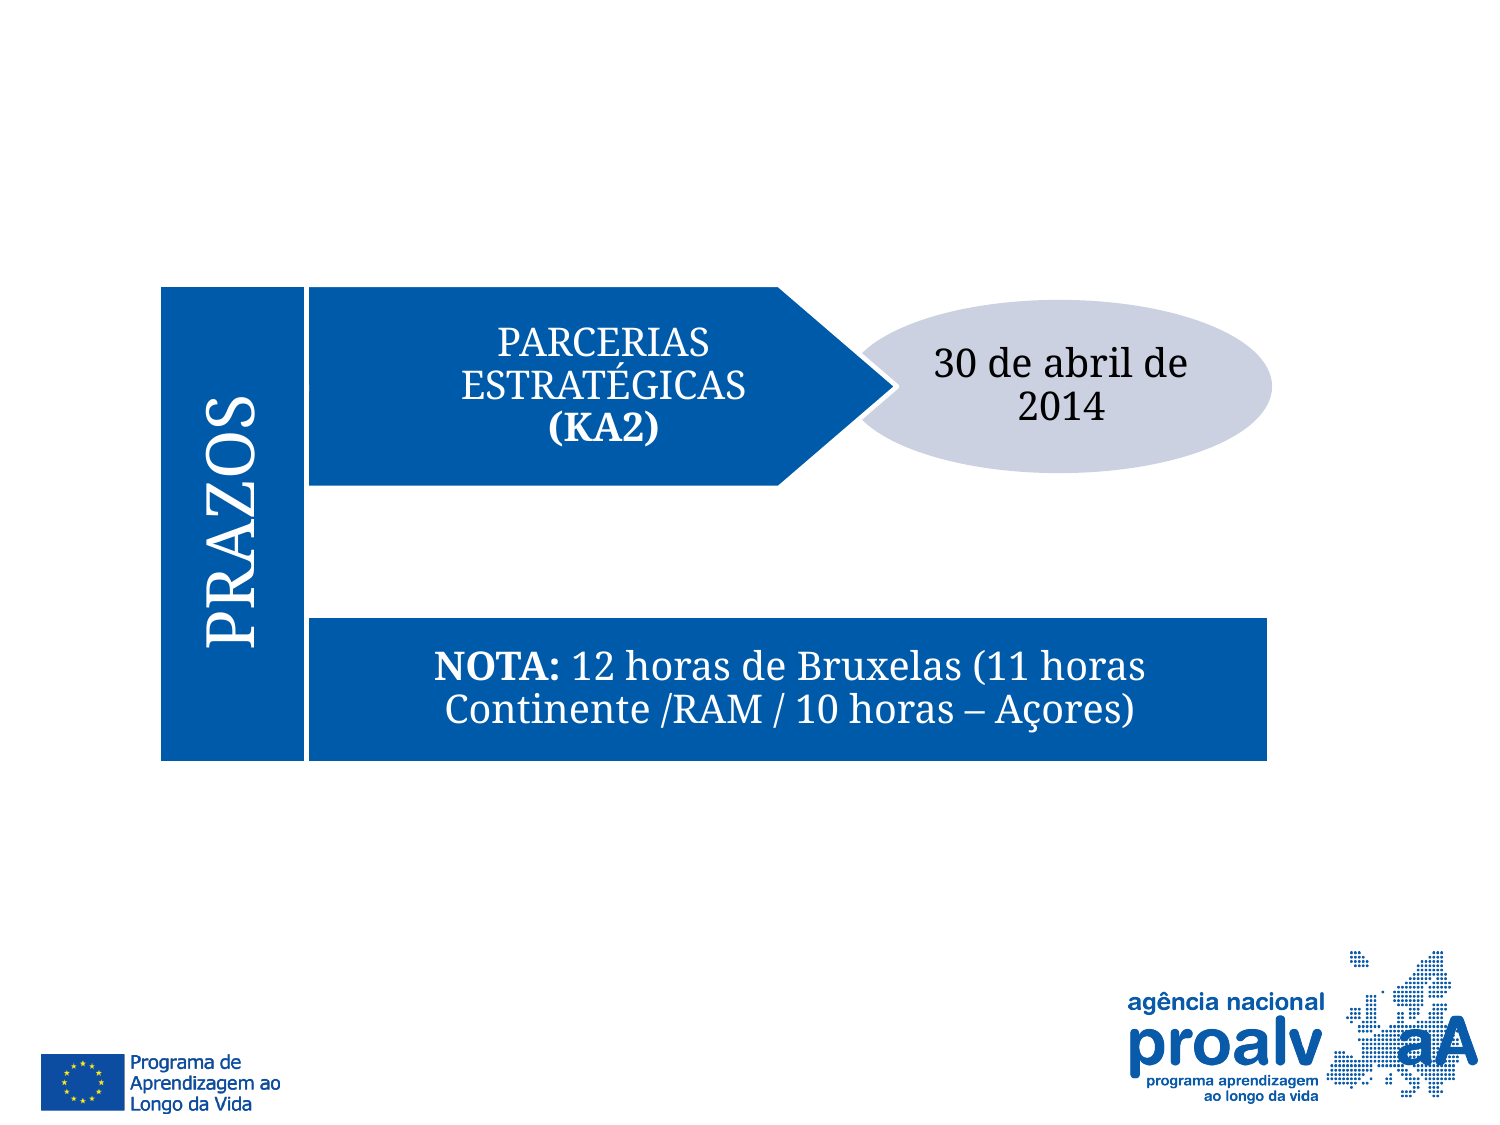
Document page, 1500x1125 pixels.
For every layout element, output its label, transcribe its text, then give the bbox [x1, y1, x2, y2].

text_box PRAZOS [157, 283, 309, 766]
text_box NOTA: 12 horas de Bruxelas (11 horas Continente /RAM / 10 horas – Açores) [309, 613, 1272, 766]
picture [41, 1054, 281, 1115]
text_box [306, 284, 1270, 489]
picture [1127, 951, 1478, 1104]
